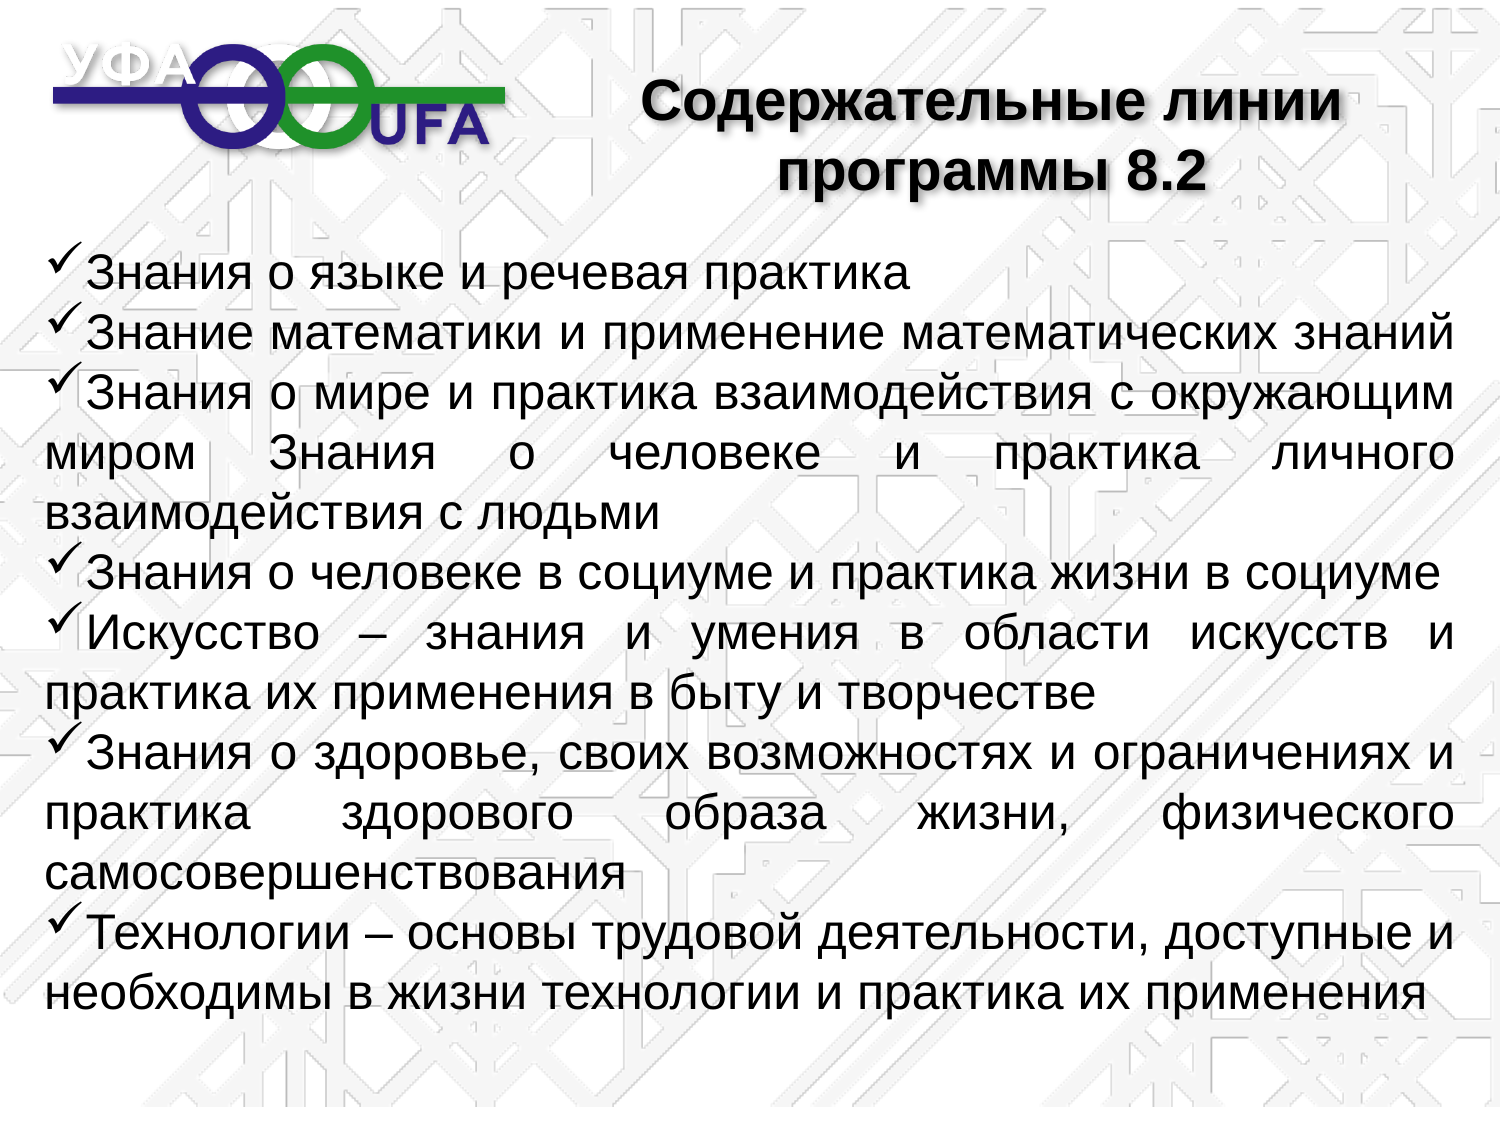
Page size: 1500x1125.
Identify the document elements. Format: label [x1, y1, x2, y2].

text_box [0, 0, 1500, 1107]
